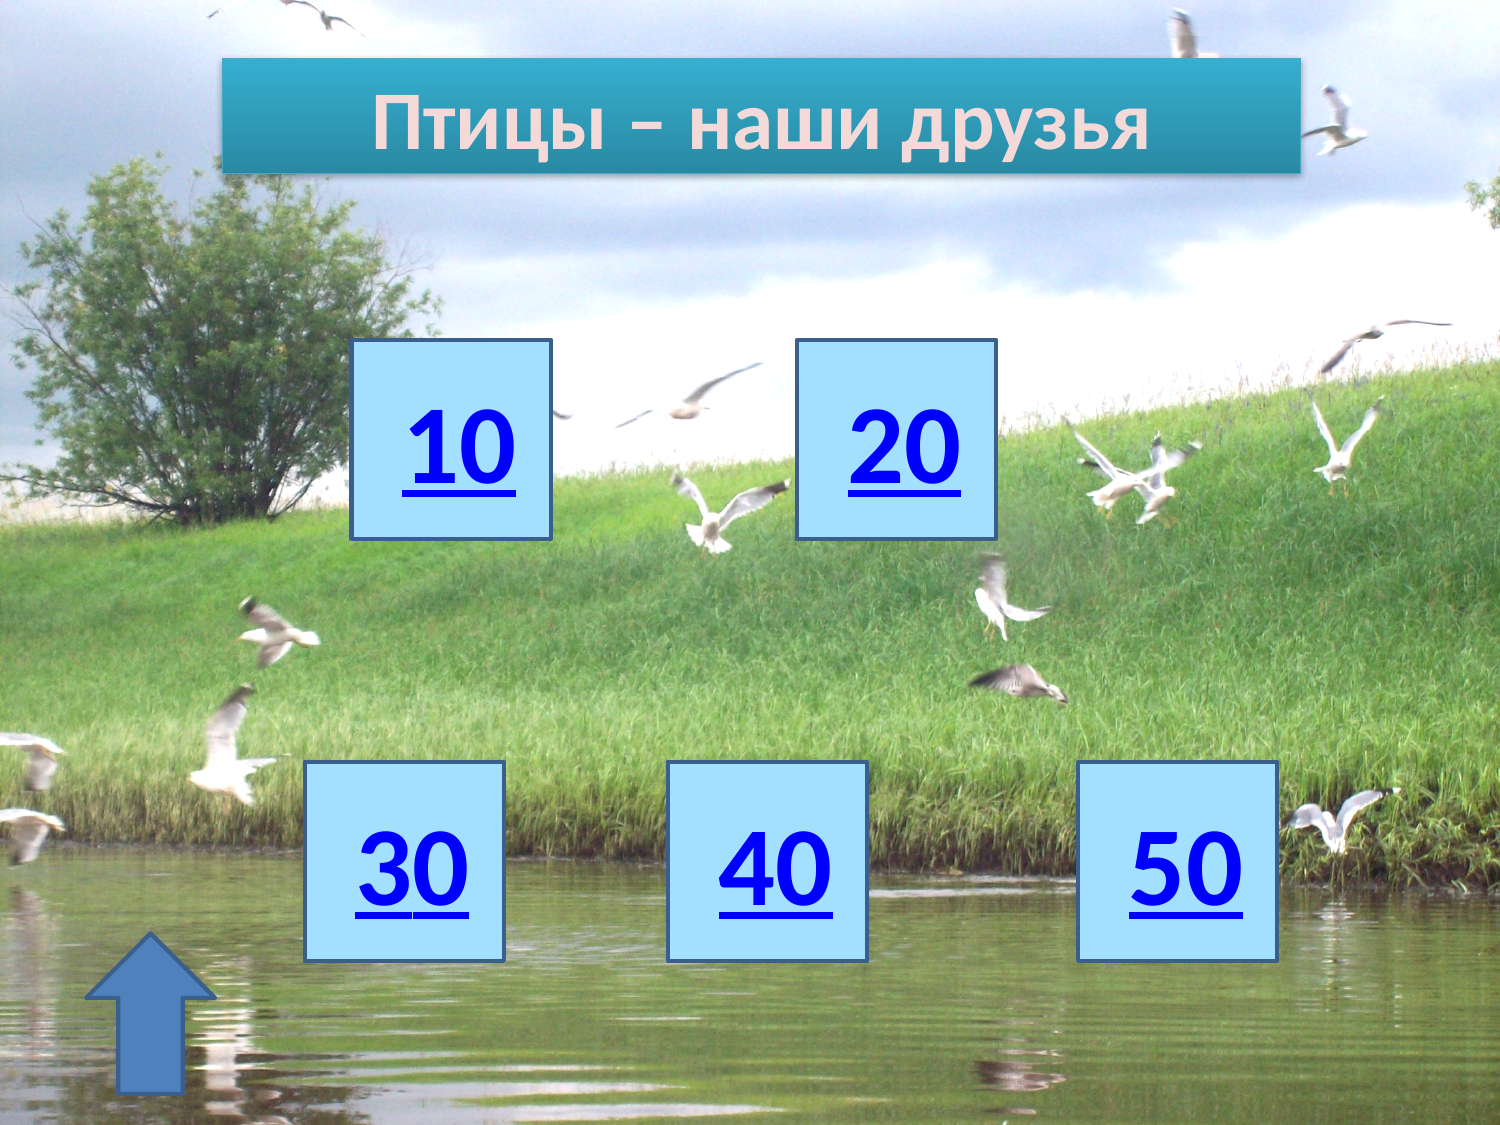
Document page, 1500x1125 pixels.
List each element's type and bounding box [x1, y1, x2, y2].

text_box [667, 761, 868, 962]
text_box [351, 339, 551, 540]
picture [0, 0, 1500, 1125]
text_box [304, 761, 505, 962]
text_box [796, 339, 997, 540]
text_box [1077, 761, 1278, 962]
